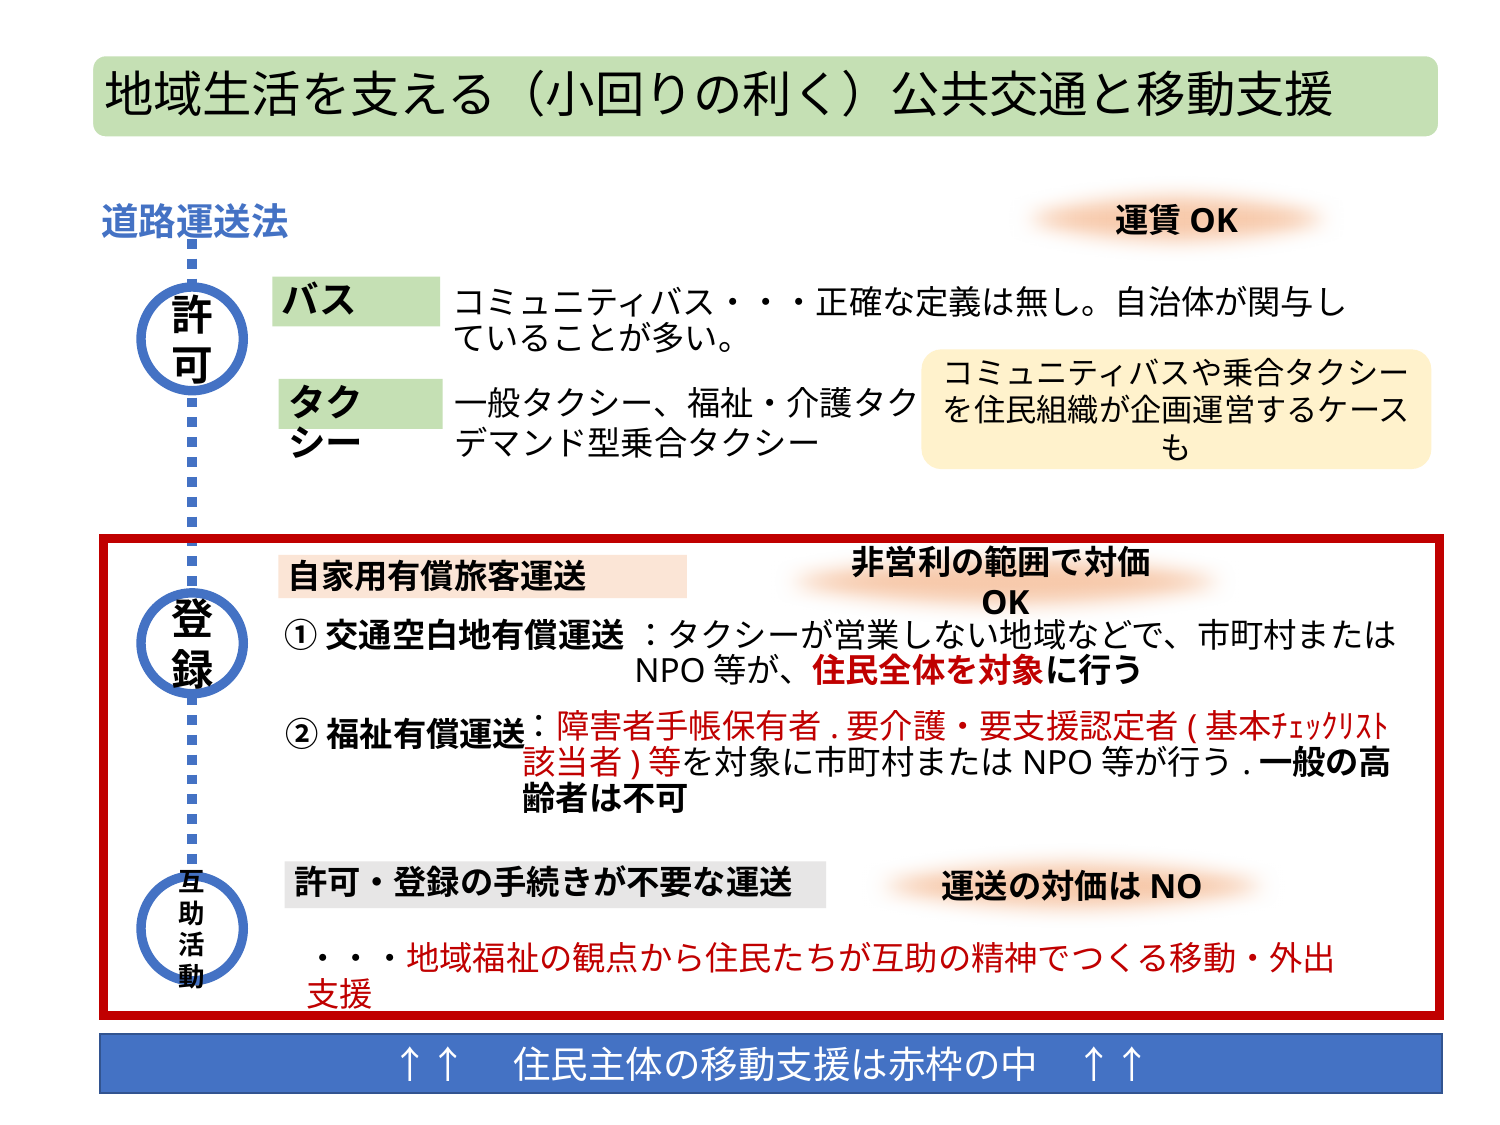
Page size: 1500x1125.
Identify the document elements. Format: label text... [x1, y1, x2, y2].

text_box 地域生活を支える（小回りの利く）公共交通と移動支援 [90, 53, 1442, 140]
text_box [103, 537, 1441, 1017]
text_box 運賃OK [1095, 211, 1258, 227]
text_box 一般タクシー、福祉・介護タクシー、 デマンド型乗合タクシー [445, 381, 1105, 488]
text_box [1045, 196, 1309, 241]
text_box 道路運送法 [91, 198, 375, 239]
text_box どのしくみでも、住民が我が事として考え、動くことが大事！ [1041, 195, 1313, 243]
slide_number 3 [1059, 1094, 1397, 1103]
text_box 資料提供：御殿場市社会福祉協議会 [1067, 204, 1287, 234]
text_box ＜調査１＞移動支援の利用者および 担い手への定量的・定性的調査 ＜調査２＞利用者への移動支援の機能に関するヒアリング調査 ＜調査３＞移動支援を利用している要支援者等と利用していない要支援者等の変化の比較 [1059, 202, 1294, 236]
table_cell × [1049, 198, 1305, 240]
text_box ↑↑ 住民主体の移動支援は赤枠の中 ↑↑ [99, 1033, 1443, 1094]
text_box タクシー [278, 378, 443, 429]
text_box コミュニティバス・・・正確な定義は無し。自治体が関与していることが多い。 [442, 281, 1371, 325]
text_box コミュニティバスや乗合タクシーを住民組織が企画運営するケースも [920, 348, 1433, 471]
text_box 許可 [139, 285, 192, 392]
text_box 許可 [193, 286, 245, 392]
text_box [1077, 207, 1276, 231]
text_box バス [272, 276, 441, 327]
slide_number 26 [1054, 200, 1301, 238]
